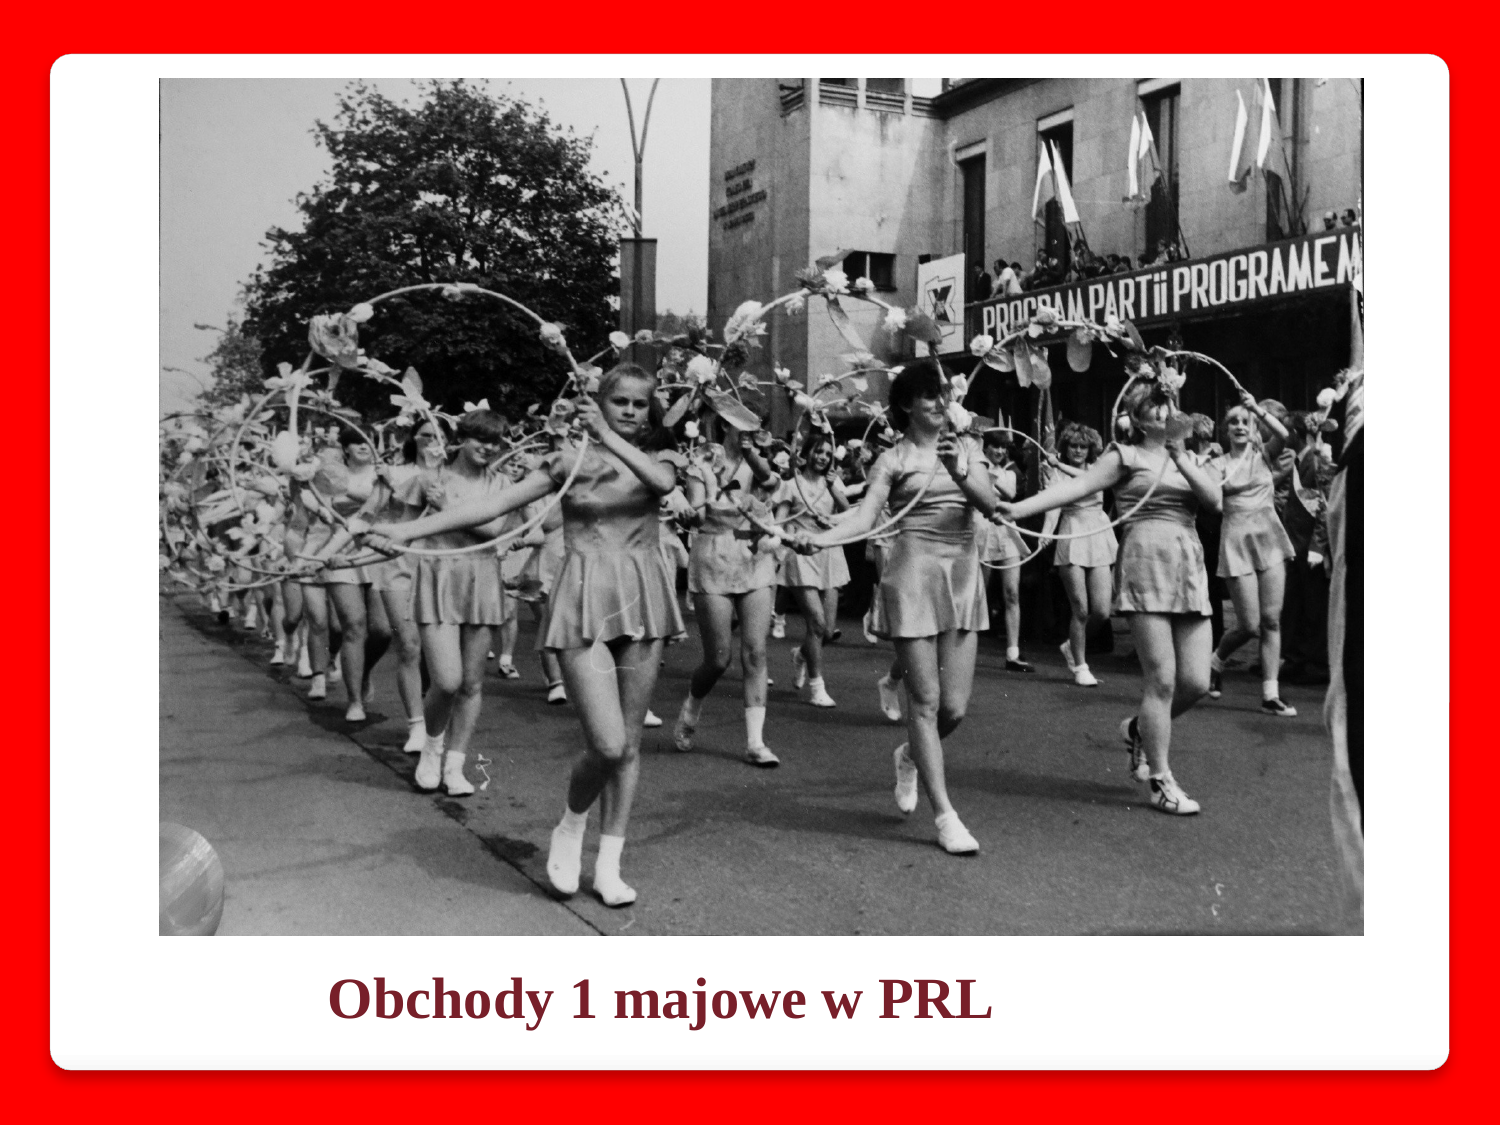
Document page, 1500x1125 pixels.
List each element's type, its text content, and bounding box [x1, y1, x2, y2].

picture [159, 77, 1365, 937]
text_box Obchody 1 majowe w PRL [206, 952, 1116, 1038]
